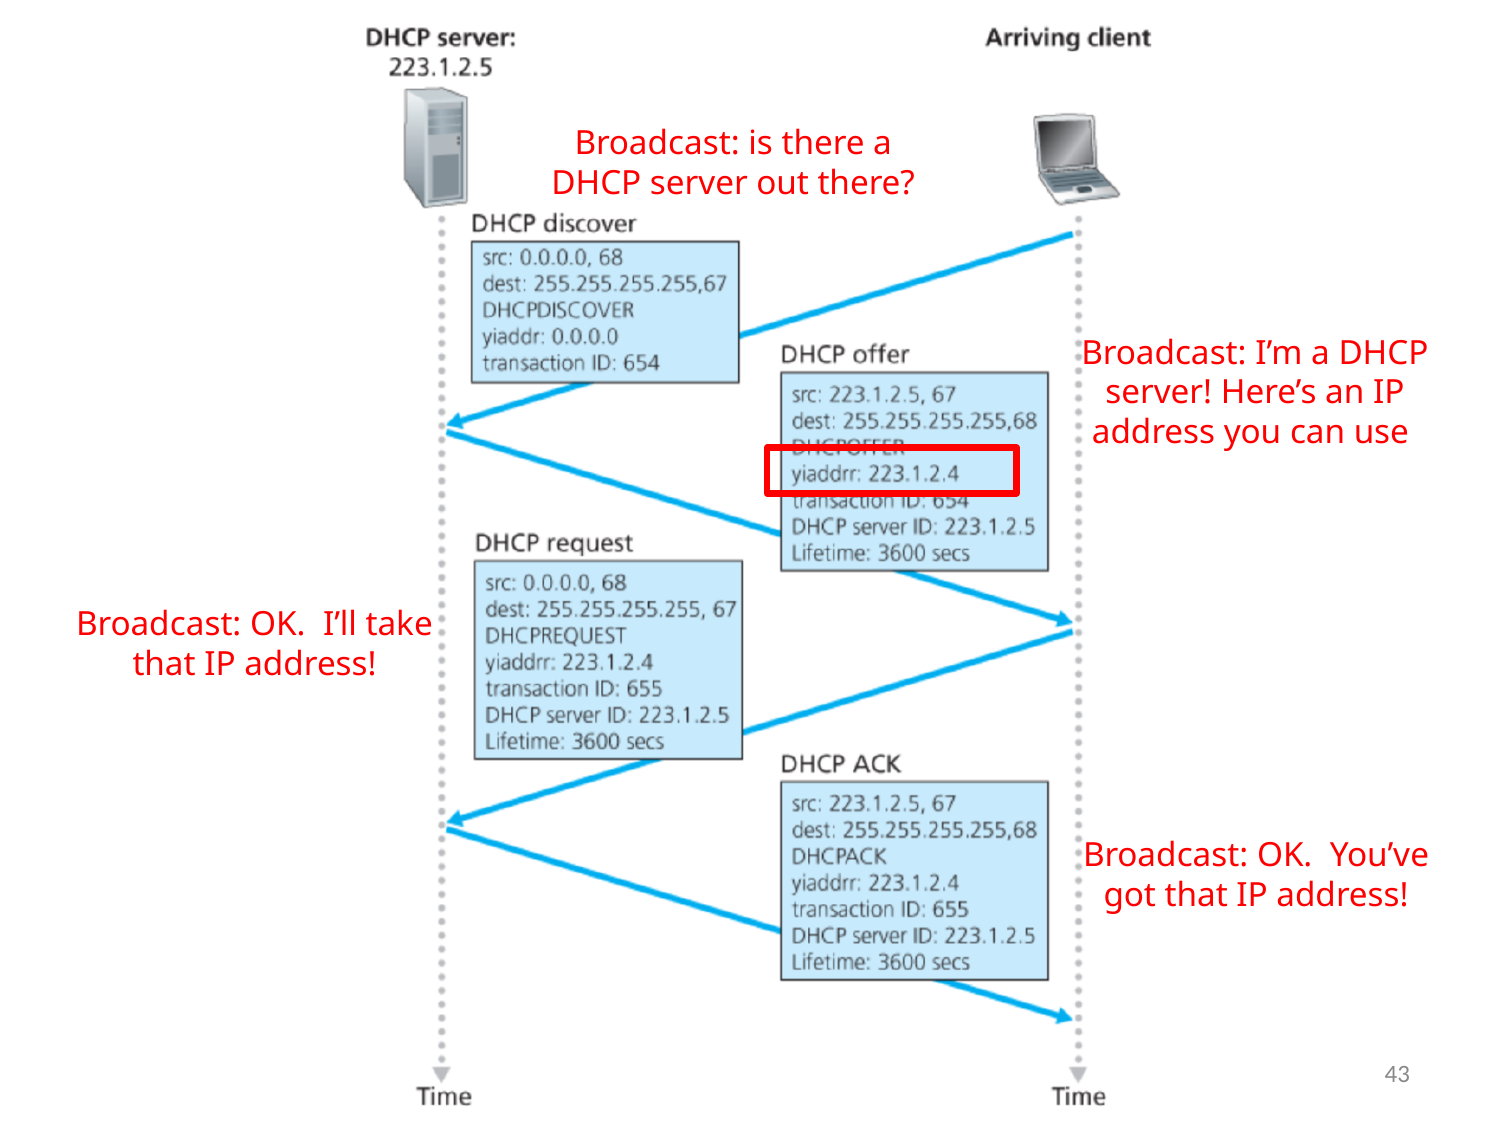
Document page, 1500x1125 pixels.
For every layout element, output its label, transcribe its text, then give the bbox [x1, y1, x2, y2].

picture [317, 0, 1183, 1125]
text_box Broadcast: OK. I’ll take that IP address! [47, 595, 312, 690]
text_box Broadcast: OK. You’ve got that IP address! [1187, 826, 1464, 921]
text_box Broadcast: I’m a DHCP server! Here’s an IP address you can use [1187, 323, 1463, 458]
slide_number 43 [1187, 1042, 1425, 1103]
